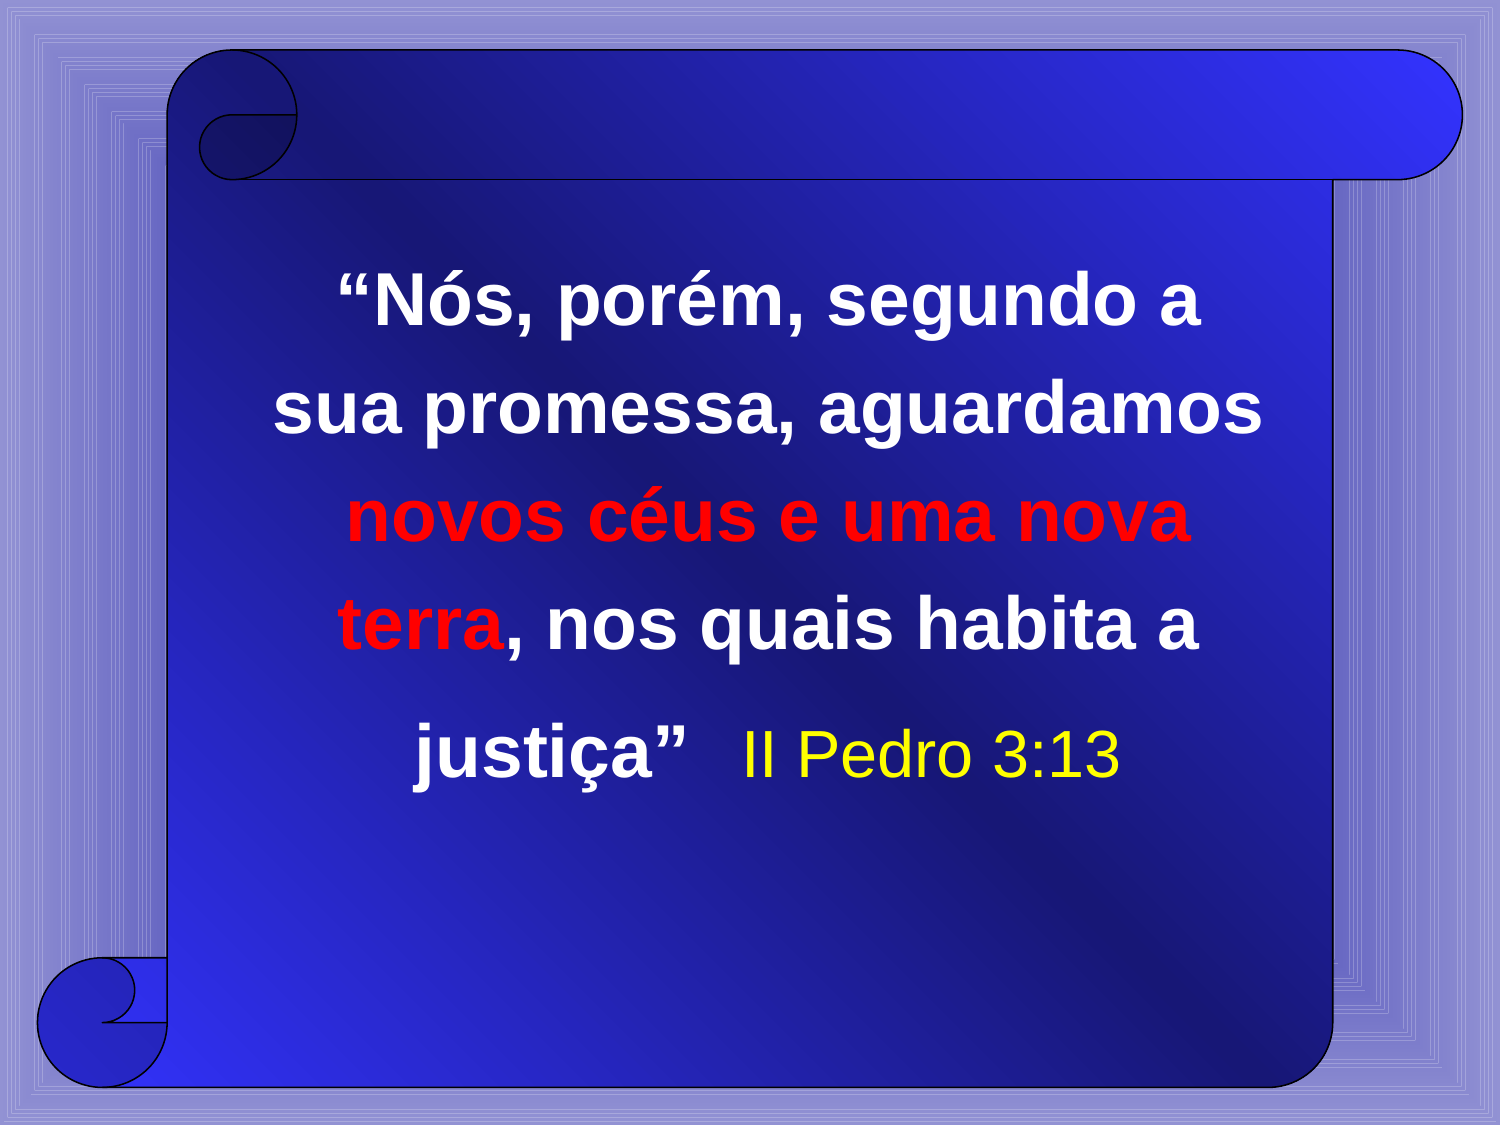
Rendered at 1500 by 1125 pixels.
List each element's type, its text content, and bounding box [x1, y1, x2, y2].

text_box “Nós, porém, segundo a sua promessa, aguardamos novos céus e uma nova terra, nos quais habita a justiça” II Pedro 3:13 [249, 224, 1288, 804]
text_box [37, 49, 1463, 1088]
